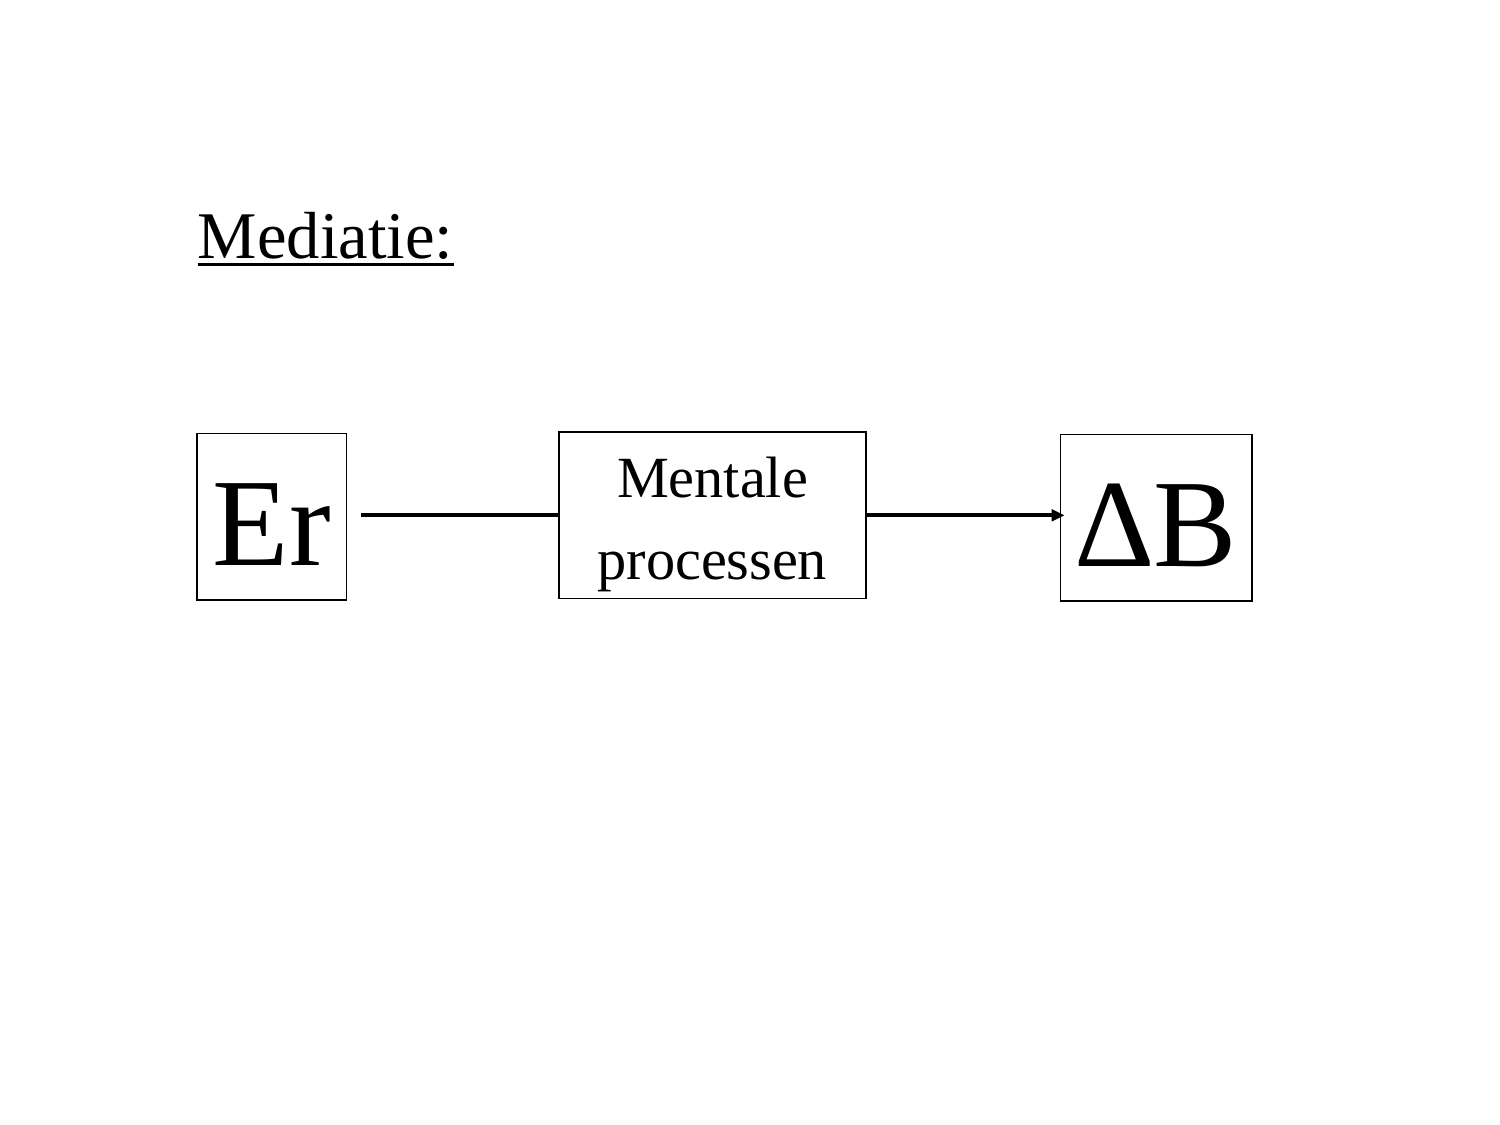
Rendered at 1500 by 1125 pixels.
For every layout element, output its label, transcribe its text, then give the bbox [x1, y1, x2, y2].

text_box Mediatie: [183, 184, 472, 281]
text_box Er [197, 433, 347, 600]
text_box Mentale processen [558, 431, 866, 514]
text_box Mentale processen [558, 524, 866, 599]
text_box ∆B [1060, 434, 1253, 601]
